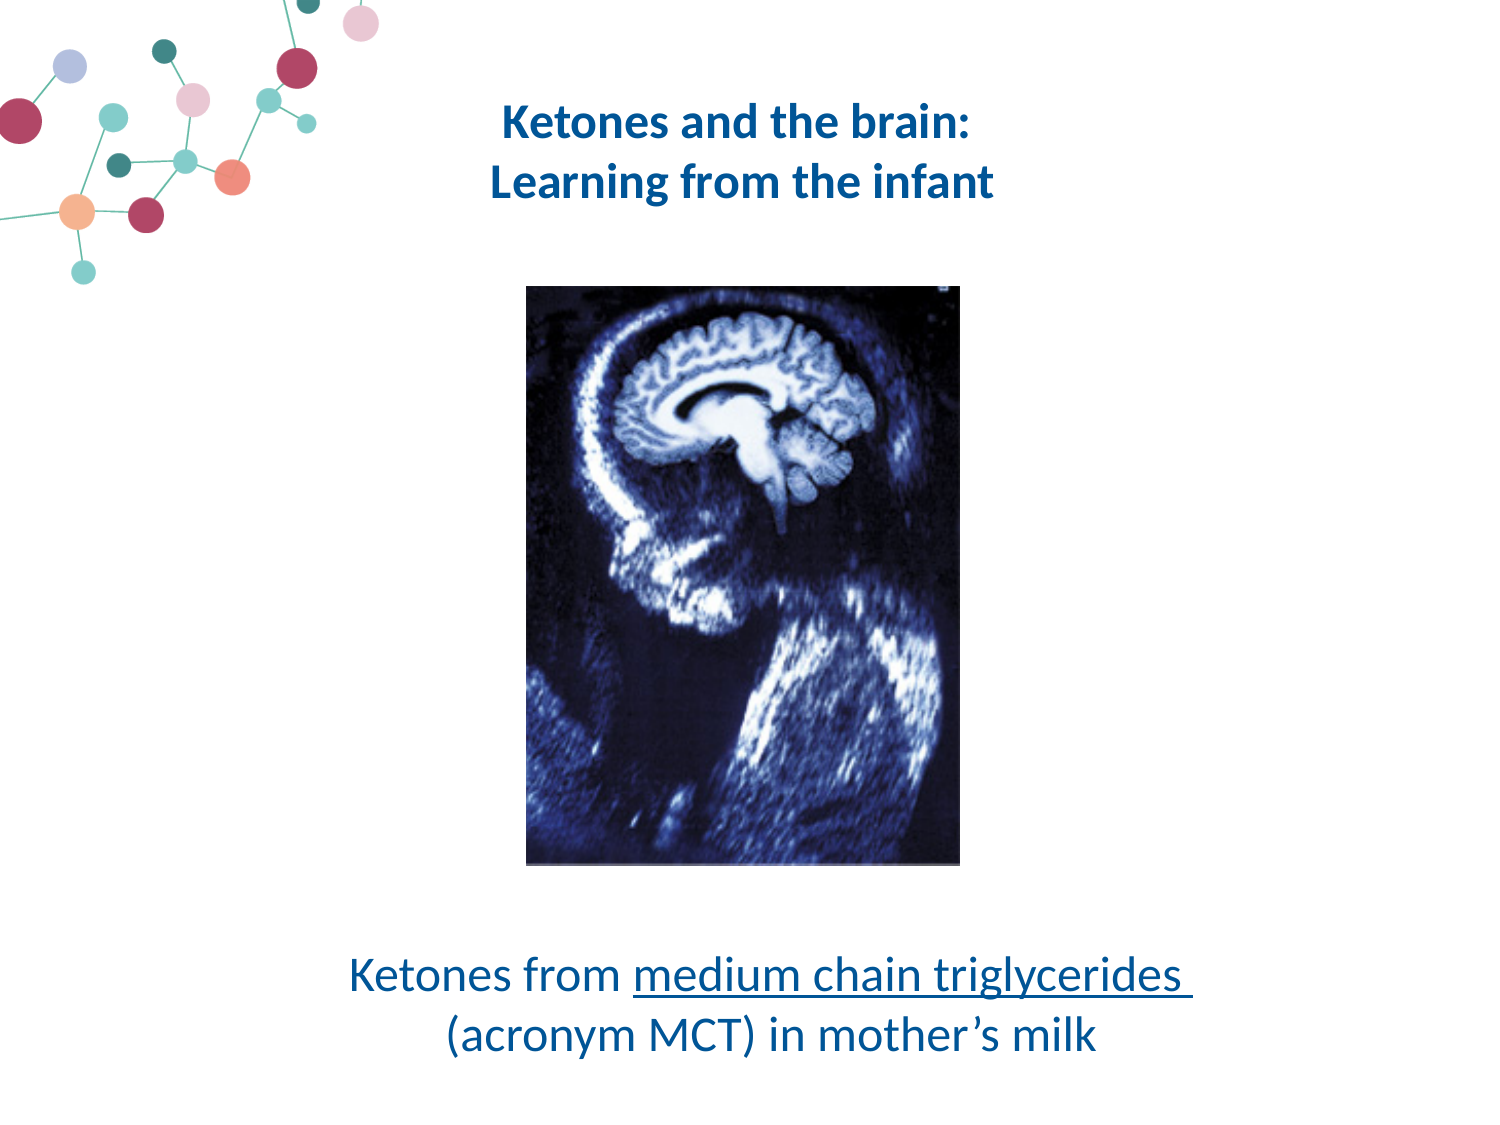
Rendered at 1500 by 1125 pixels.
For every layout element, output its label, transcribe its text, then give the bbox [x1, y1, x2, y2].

text_box Ketones and the brain: Learning from the infant [0, 79, 1500, 218]
picture [0, 0, 1500, 79]
text_box Ketones from medium chain triglycerides (acronym MCT) in mother’s milk [108, 934, 1435, 1069]
picture [0, 218, 1500, 1125]
